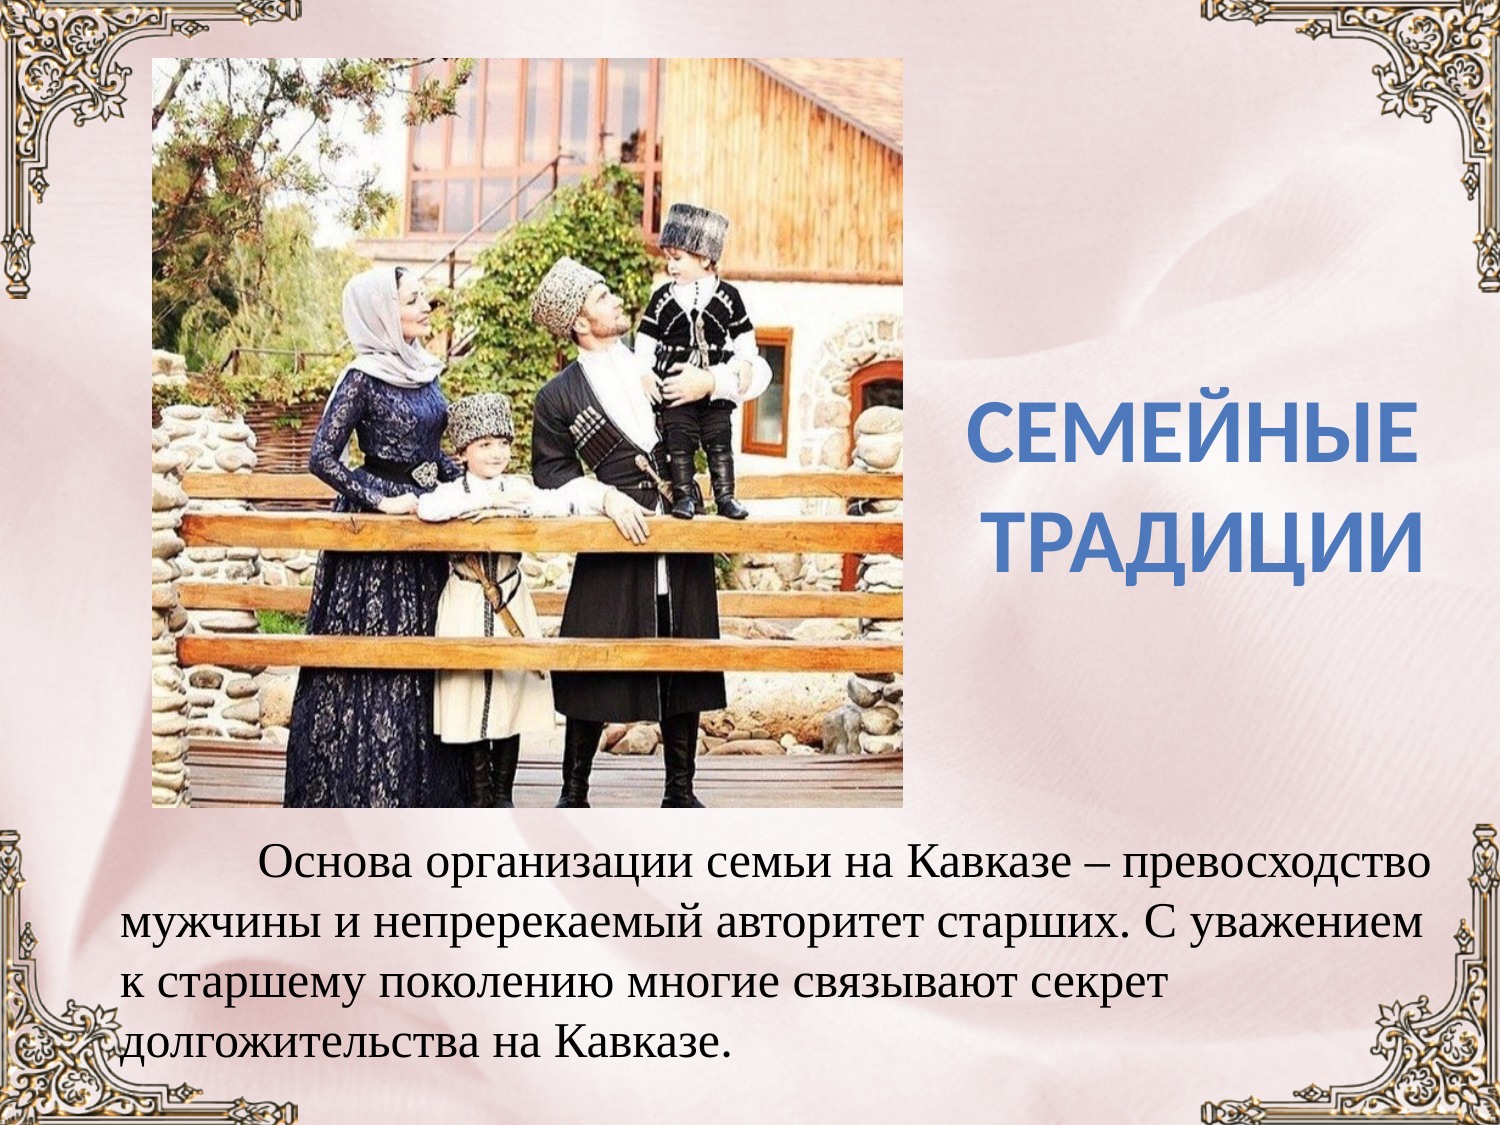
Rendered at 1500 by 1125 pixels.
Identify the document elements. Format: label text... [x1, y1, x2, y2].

text_box Семейные традиции [951, 363, 1457, 599]
picture [0, 830, 297, 1125]
picture [0, 0, 903, 808]
picture [1201, 824, 1500, 1125]
picture [1201, 0, 1500, 292]
text_box Основа организации семьи на Кавказе – превосходство мужчины и непререкаемый авторитет старших. С уважением к старшему поколению многие связывают секрет долгожительства на Кавказе. [105, 820, 1453, 1075]
